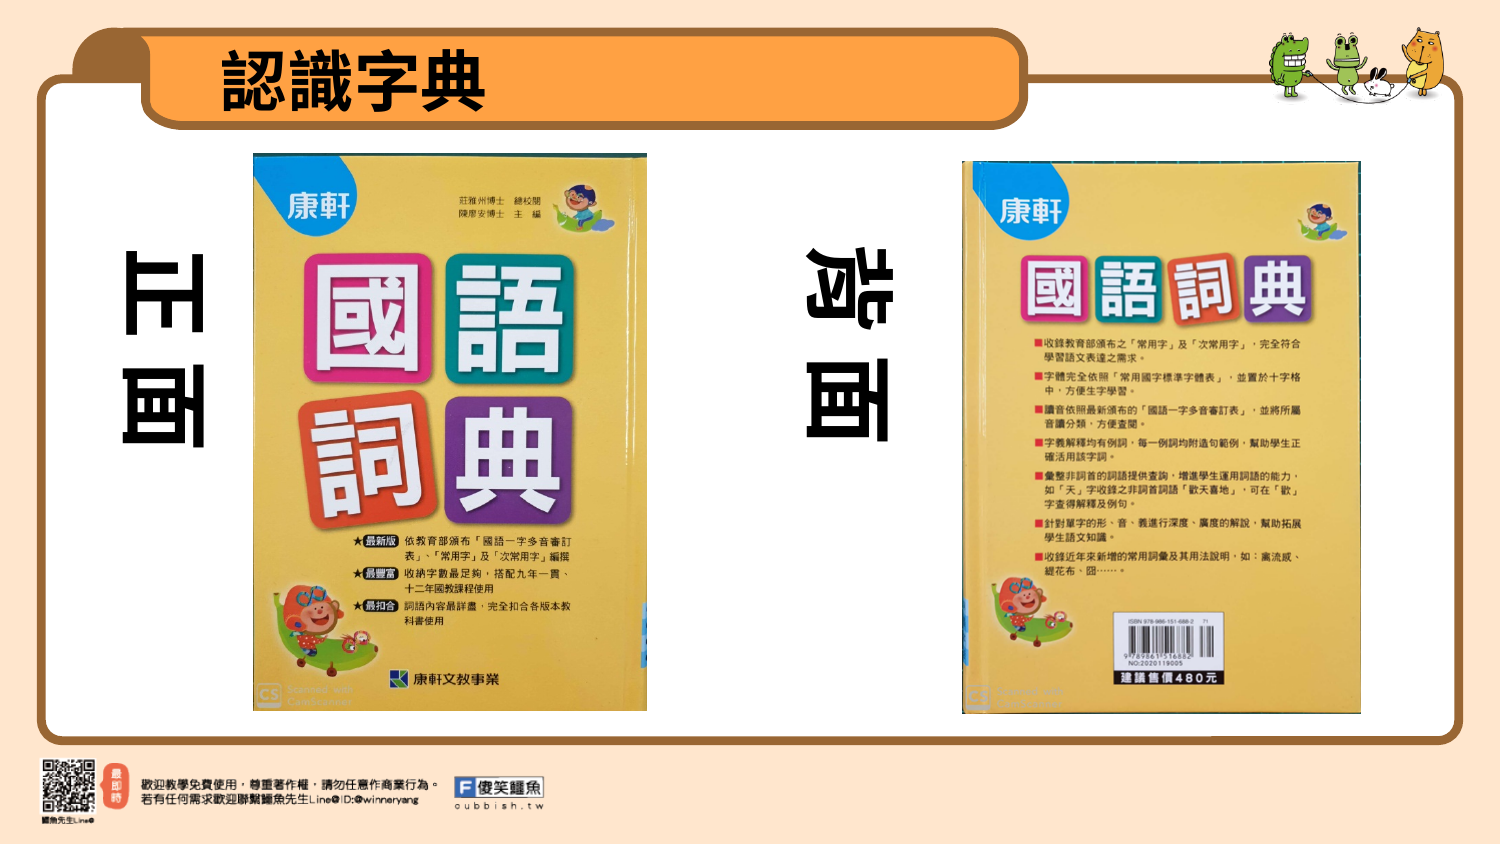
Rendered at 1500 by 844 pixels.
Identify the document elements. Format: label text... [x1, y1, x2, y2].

picture [0, 19, 594, 844]
picture [1269, 27, 1444, 105]
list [253, 152, 647, 711]
picture [962, 161, 1361, 715]
text_box 背 面 [773, 227, 915, 570]
text_box 認識字典 [159, 32, 904, 127]
text_box 正 面 [88, 232, 231, 576]
